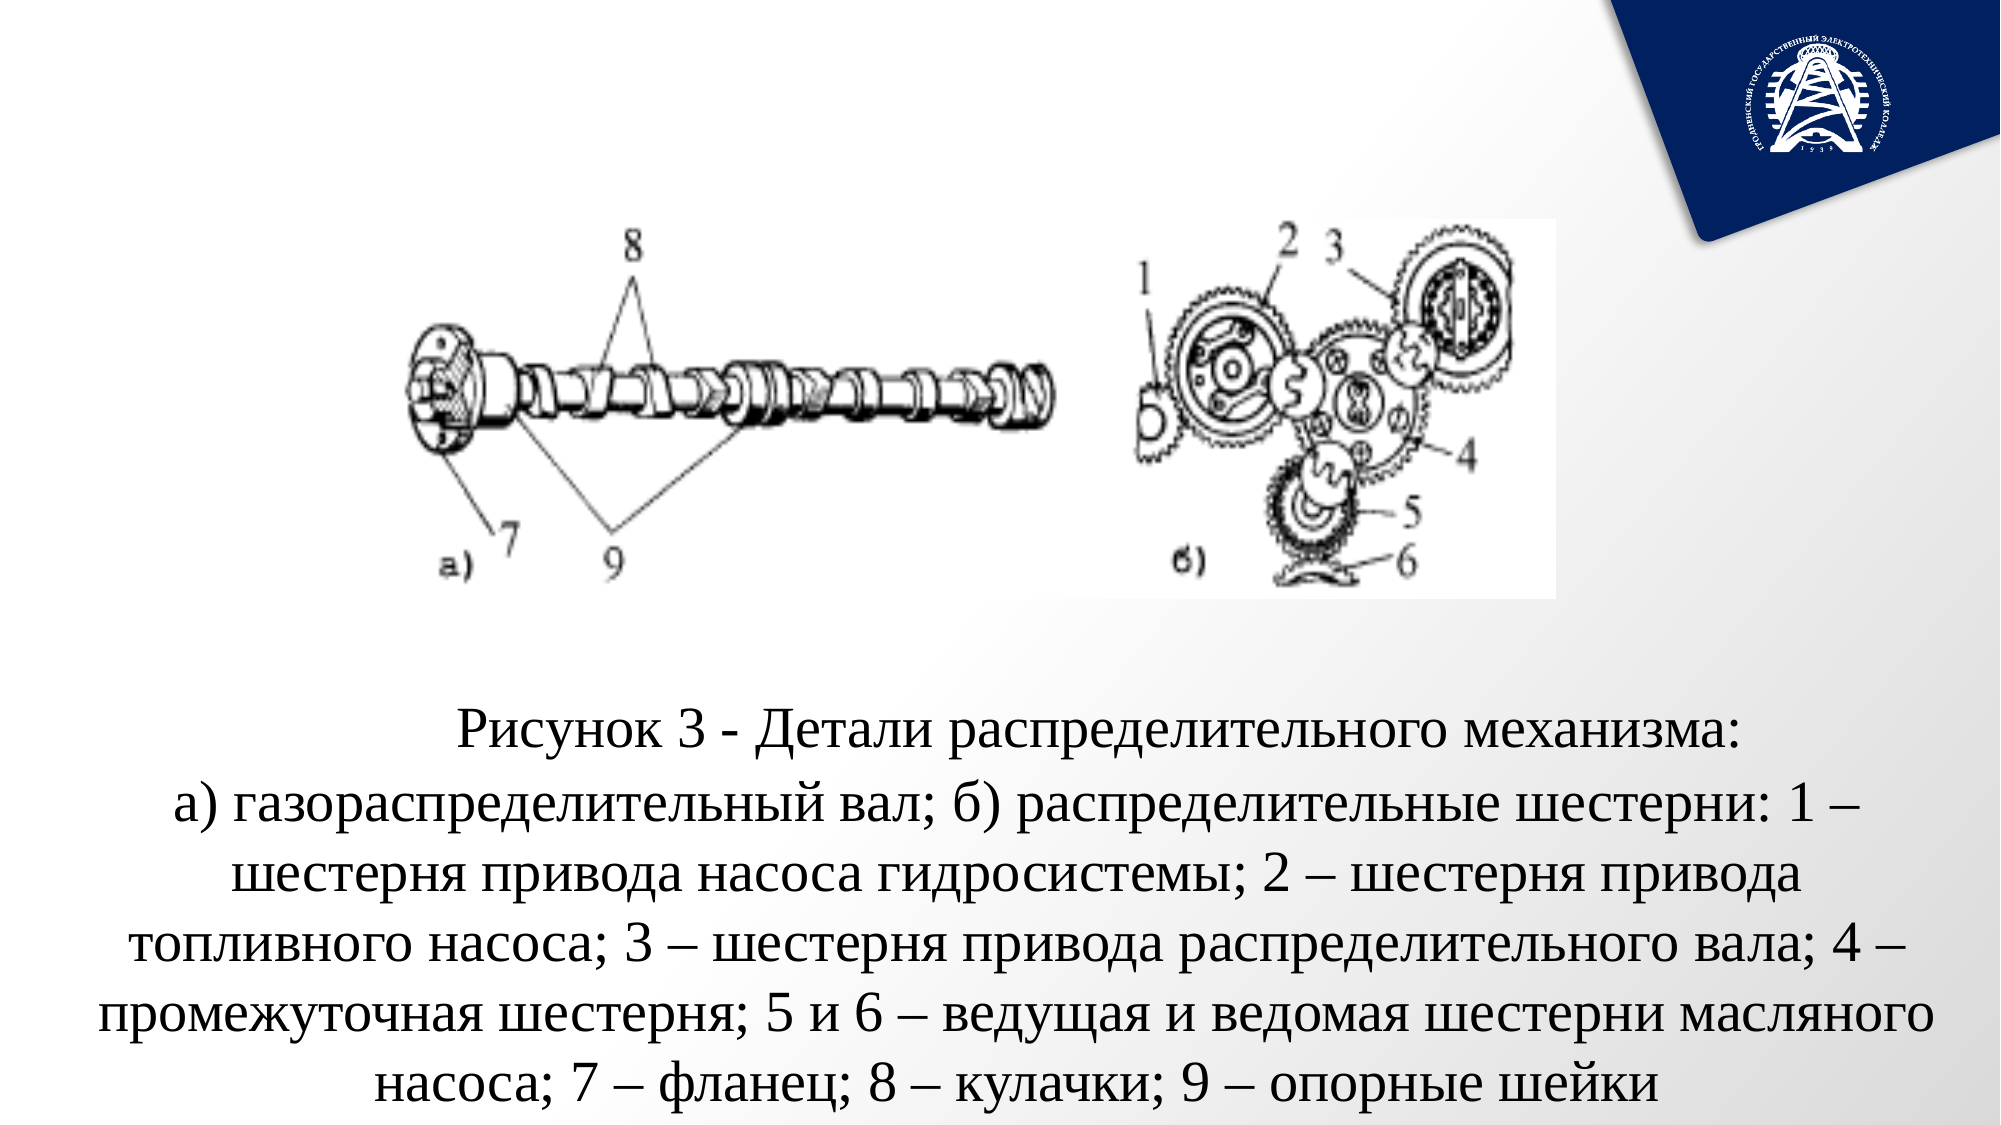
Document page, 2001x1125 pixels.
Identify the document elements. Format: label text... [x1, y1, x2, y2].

text_box [1608, 0, 2000, 244]
text_box Рисунок 3 - Детали распределительного механизма: а) газораспределительный вал; б) распределительные шестерни: 1 – шестерня привода насоса гидросистемы; 2 – шестерня привода топливного насоса; 3 – шестерня привода распределительного вала; 4 – промежуточная шестерня; 5 и 6 – ведущая и ведомая шестерни масляного насоса; 7 – фланец; 8 – кулачки; 9 – опорные шейки [78, 665, 1957, 1121]
picture [1708, 0, 1900, 161]
picture [397, 219, 1556, 600]
